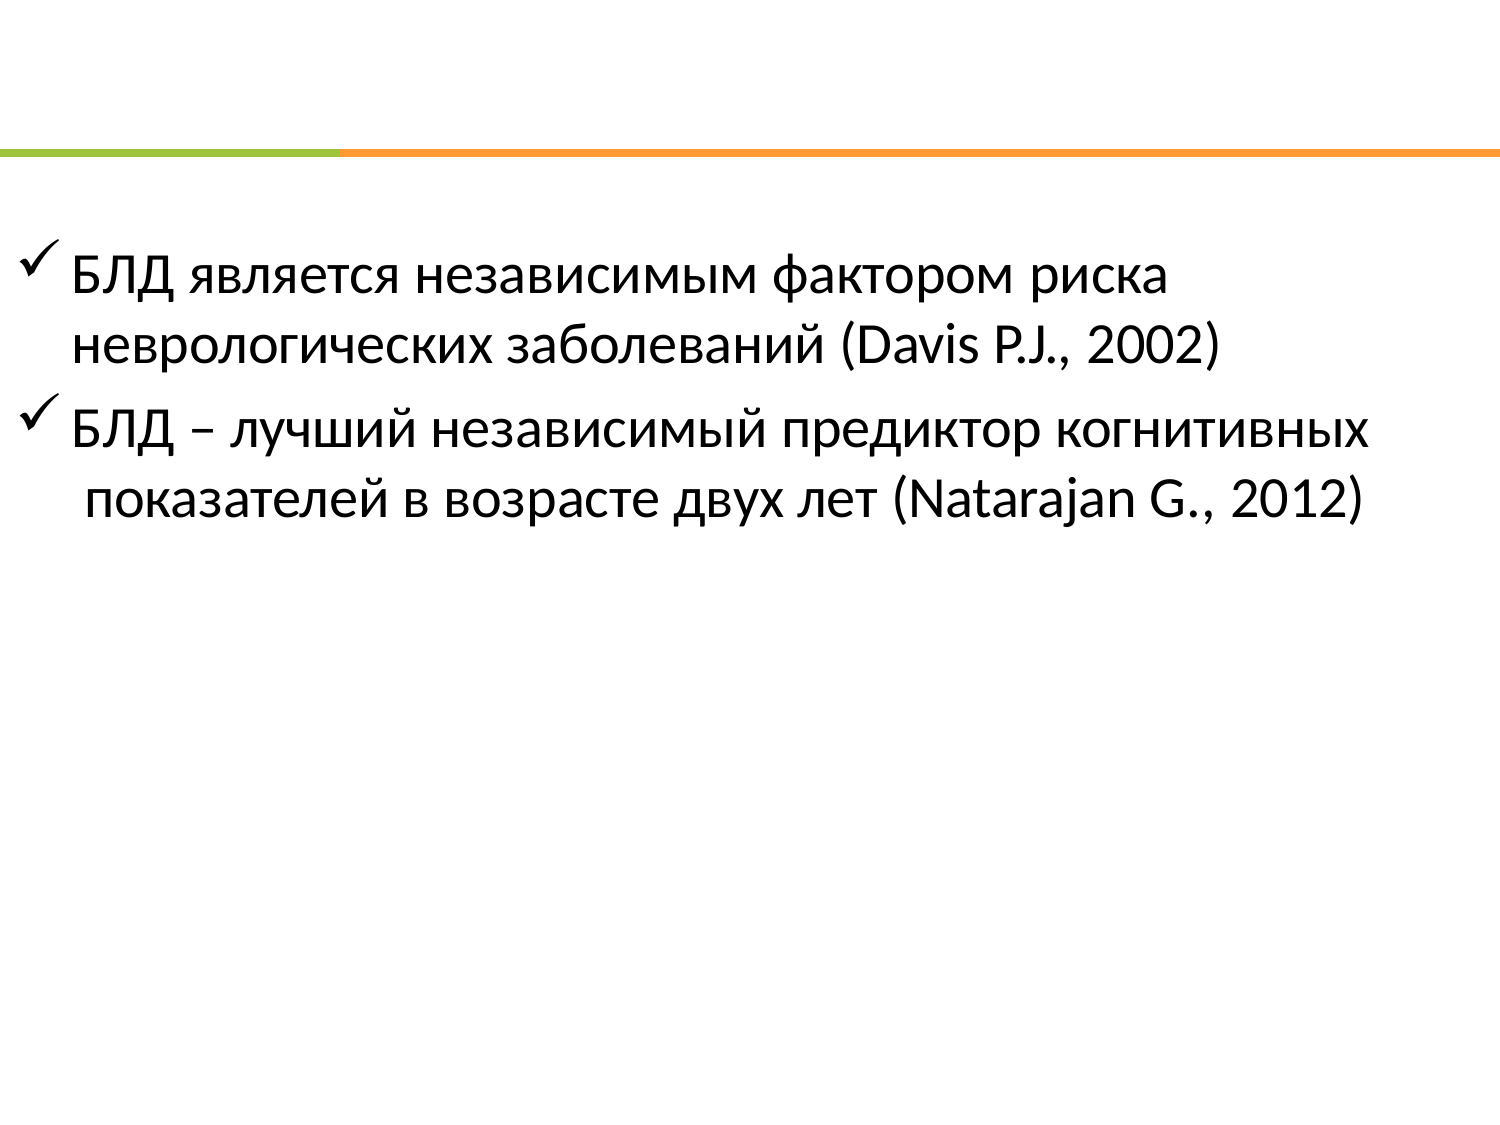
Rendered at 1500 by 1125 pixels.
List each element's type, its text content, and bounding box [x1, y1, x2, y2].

text_box БЛД является независимым фактором риска неврологических заболеваний (Davis P.J., 2002) БЛД – лучший независимый предиктор когнитивных показателей в возрасте двух лет (Natarajan G., 2012) [12, 233, 1382, 530]
